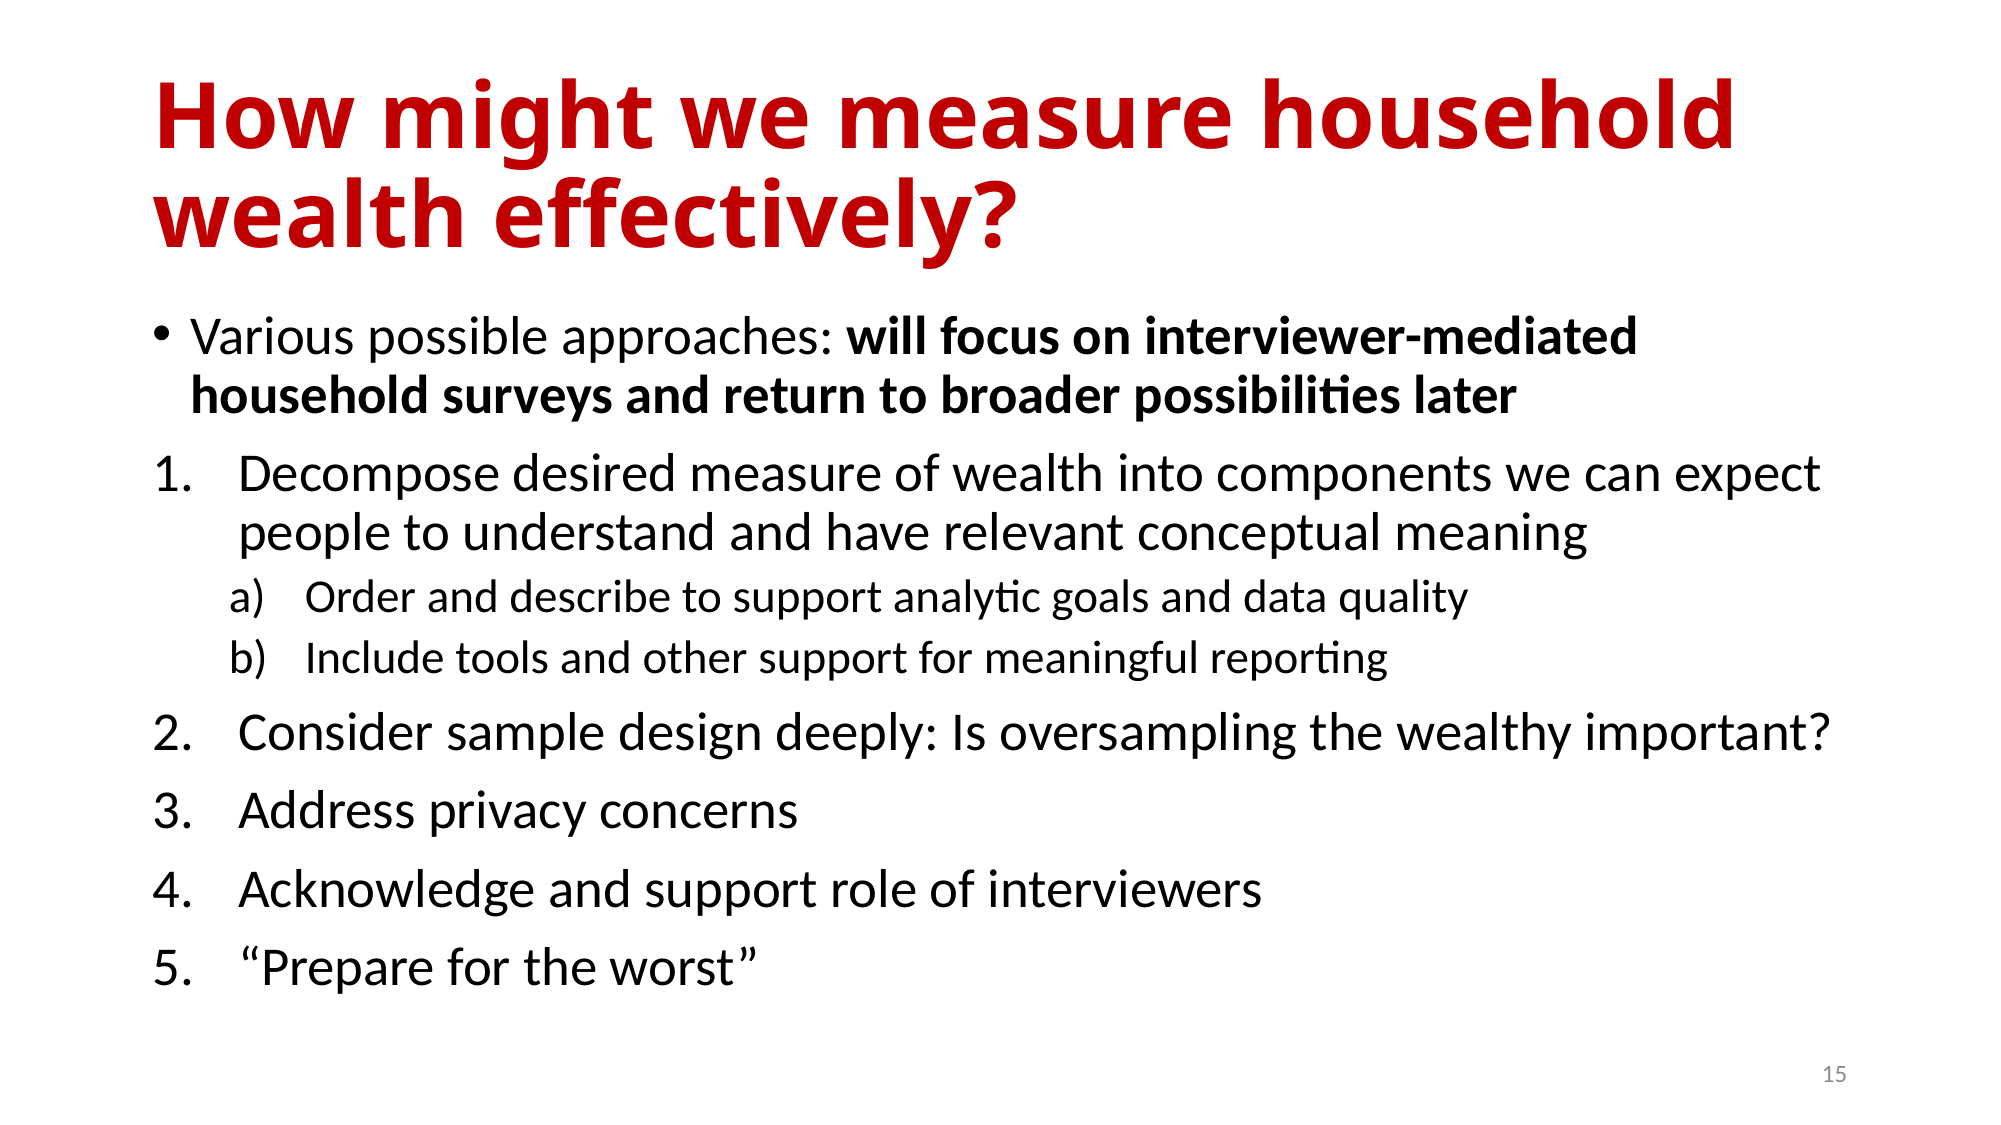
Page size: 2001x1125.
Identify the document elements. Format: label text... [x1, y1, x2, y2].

slide_number 15 [1412, 1042, 1863, 1103]
title How might we measure household wealth effectively? [137, 59, 1863, 278]
list Various possible approaches: will focus on interviewer-mediated household surveys and return to broader possibilities later Decompose desired measure of wealth into components we can expect people to understand and have relevant conceptual meaning Order and describe to support analytic goals and data quality Include tools and other support for meaningful reporting Consider sample design deeply: Is oversampling the wealthy important? Address privacy concerns Acknowledge and support role of interviewers “Prepare for the worst” [137, 299, 1863, 1014]
